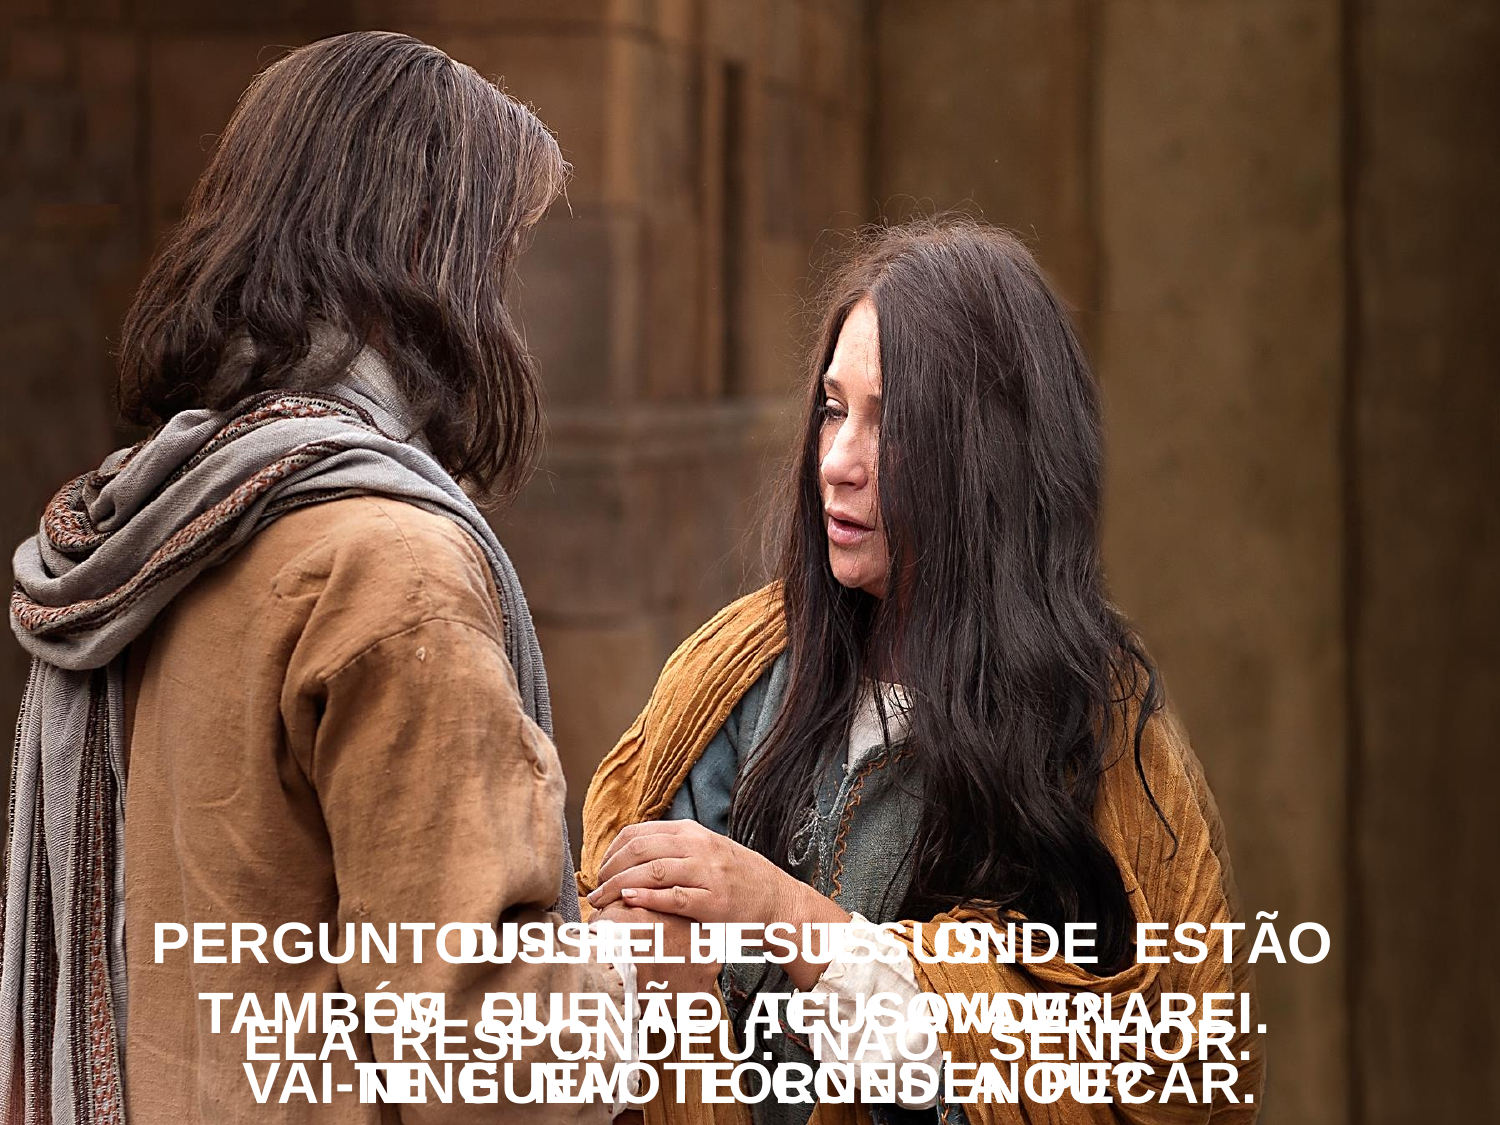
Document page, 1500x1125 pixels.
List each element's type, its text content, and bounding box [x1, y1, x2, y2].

text_box DISSE-LHE JESUS: TAMBÉM EU NÃO TE CONDENAREI. VAI-TE E NÃO TORNES A PECAR. [0, 897, 1500, 1123]
picture [0, 0, 1500, 897]
